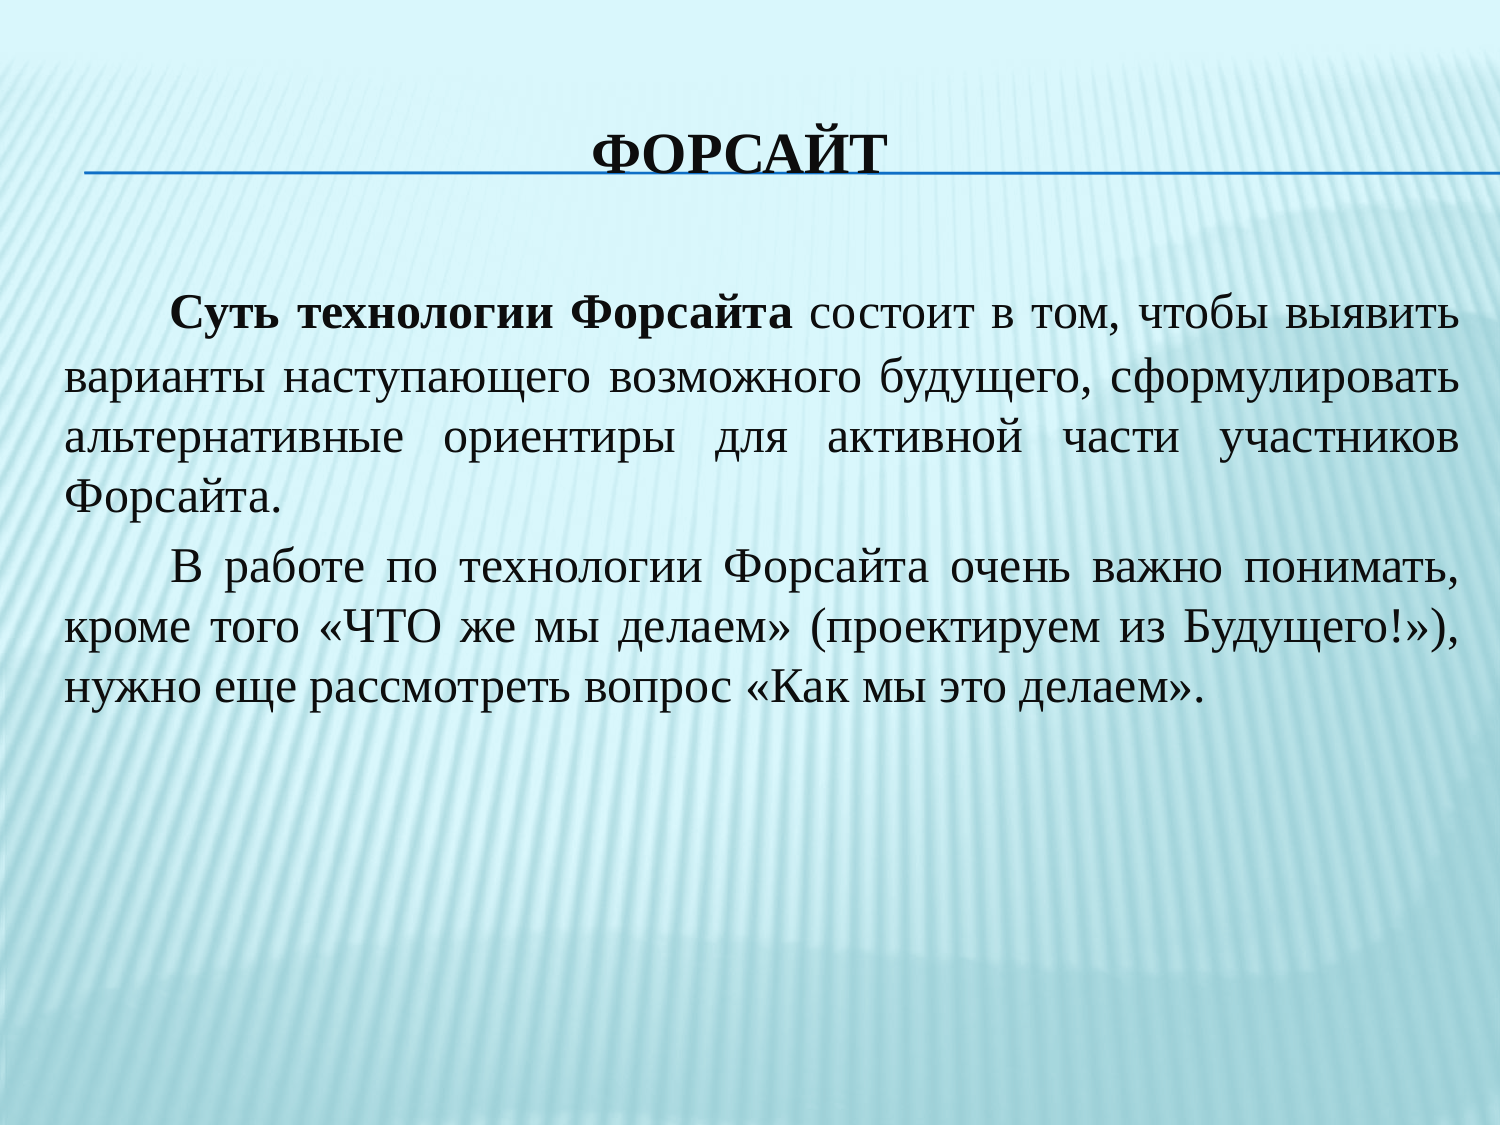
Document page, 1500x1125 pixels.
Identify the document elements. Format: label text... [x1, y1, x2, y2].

list Суть технологии Форсайта состоит в том, чтобы выявить варианты наступающего возможного будущего, сформулировать альтернативные ориентиры для активной части участников Форсайта. В работе по технологии Форсайта очень важно понимать, кроме того «ЧТО же мы делаем» (проектируем из Будущего!»), нужно еще рассмотреть вопрос «Как мы это делаем». [50, 254, 1475, 998]
title Форсайт [50, 75, 1475, 213]
